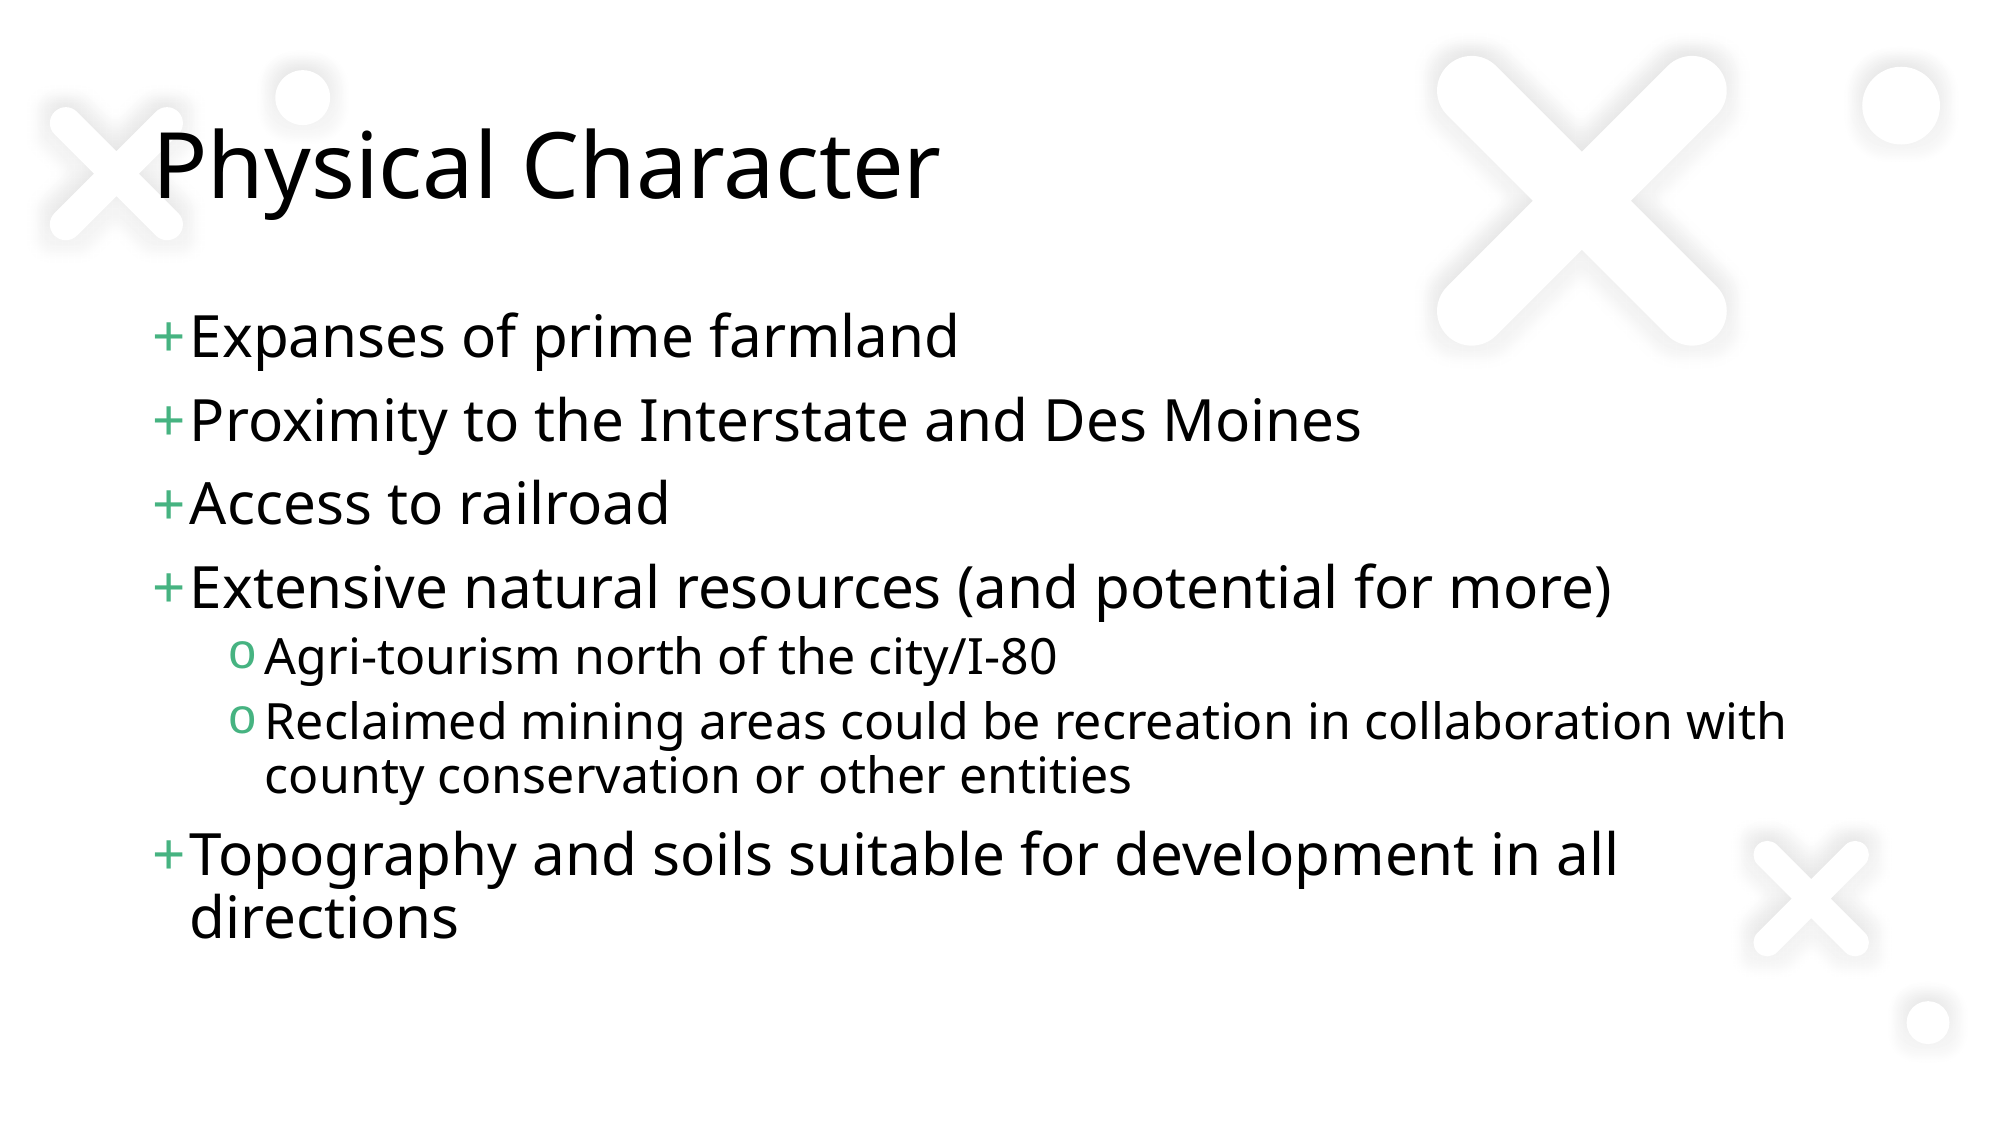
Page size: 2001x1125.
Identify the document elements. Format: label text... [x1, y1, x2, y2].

list Expanses of prime farmland Proximity to the Interstate and Des Moines Access to railroad Extensive natural resources (and potential for more) Agri-tourism north of the city/I-80 Reclaimed mining areas could be recreation in collaboration with county conservation or other entities Topography and soils suitable for development in all directions [137, 299, 1863, 1066]
title Physical Character [137, 59, 1863, 278]
